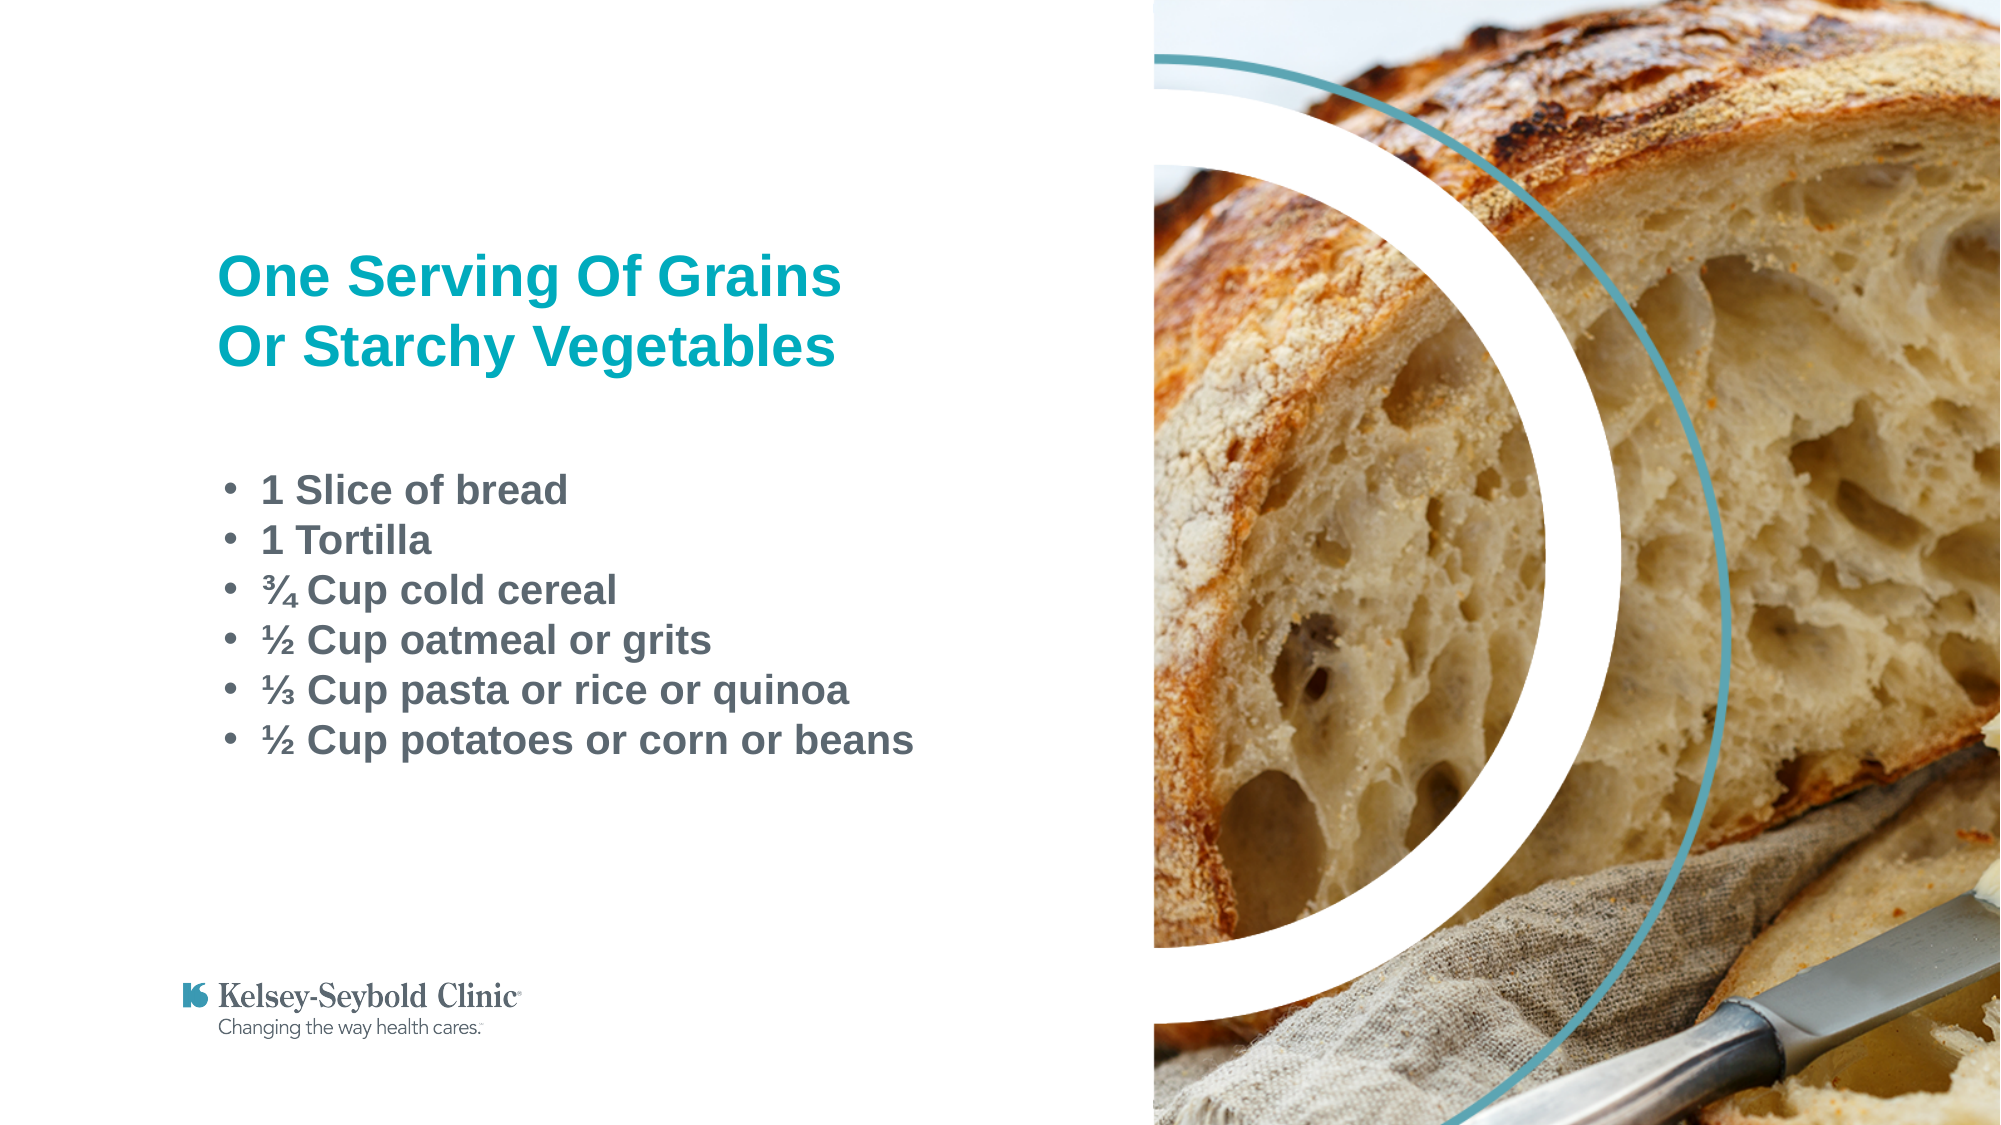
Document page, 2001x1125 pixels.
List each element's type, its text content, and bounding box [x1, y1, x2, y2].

text_box 1 Slice of bread 1 Tortilla ¾ Cup cold cereal ½ Cup oatmeal or grits ⅓ Cup pasta or rice or quinoa ½ Cup potatoes or corn or beans [203, 453, 1153, 777]
picture [1153, 0, 2000, 1125]
text_box One Serving Of Grains Or Starchy Vegetables [203, 231, 936, 386]
picture [183, 982, 522, 1039]
